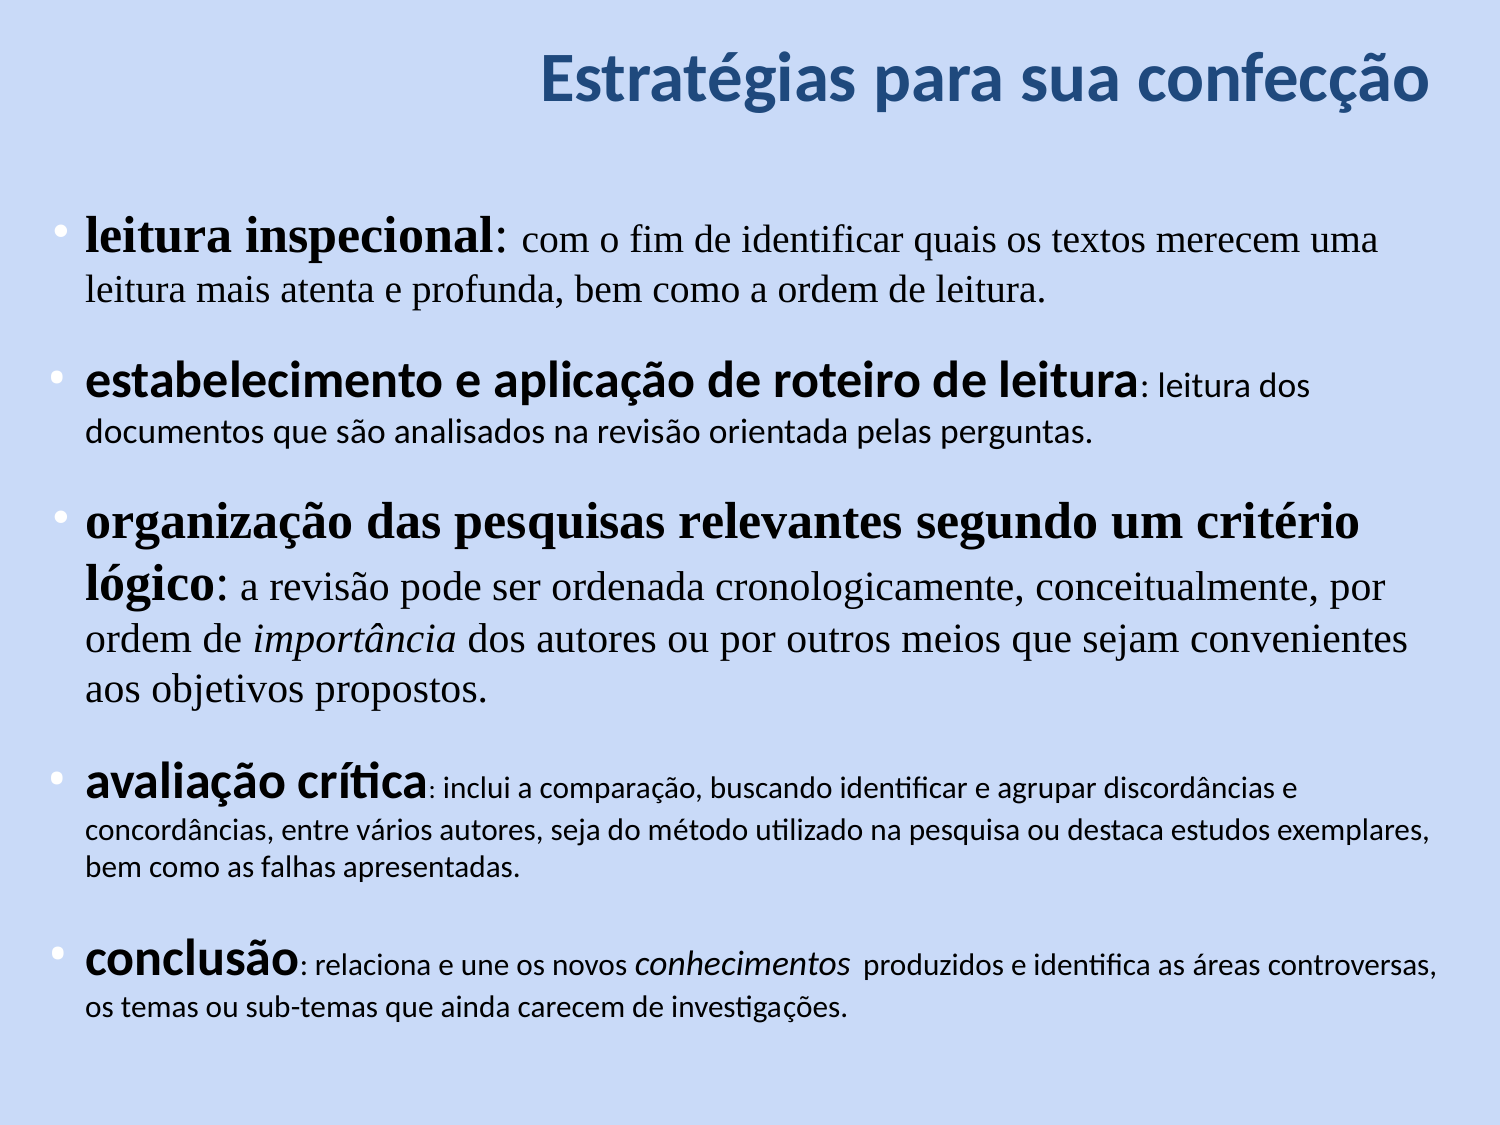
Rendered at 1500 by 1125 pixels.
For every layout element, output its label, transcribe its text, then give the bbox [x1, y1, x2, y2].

title Estratégias para sua confecção [146, 0, 1438, 214]
list leitura inspecional: com o fim de identificar quais os textos merecem uma leitura mais atenta e profunda, bem como a ordem de leitura. estabelecimento e aplicação de roteiro de leitura: leitura dos documentos que são analisados na revisão orientada pelas perguntas. organização das pesquisas relevantes segundo um critério lógico: a revisão pode ser ordenada cronologicamente, conceitualmente, por ordem de importância dos autores ou por outros meios que sejam convenientes aos objetivos propostos. avaliação crítica: inclui a comparação, buscando identificar e agrupar discordâncias e concordâncias, entre vários autores, seja do método utilizado na pesquisa ou destaca estudos exemplares, bem como as falhas apresentadas. conclusão: relaciona e une os novos conhecimentos produzidos e identifica as áreas controversas, os temas ou sub-temas que ainda carecem de investigações. [0, 281, 1475, 943]
